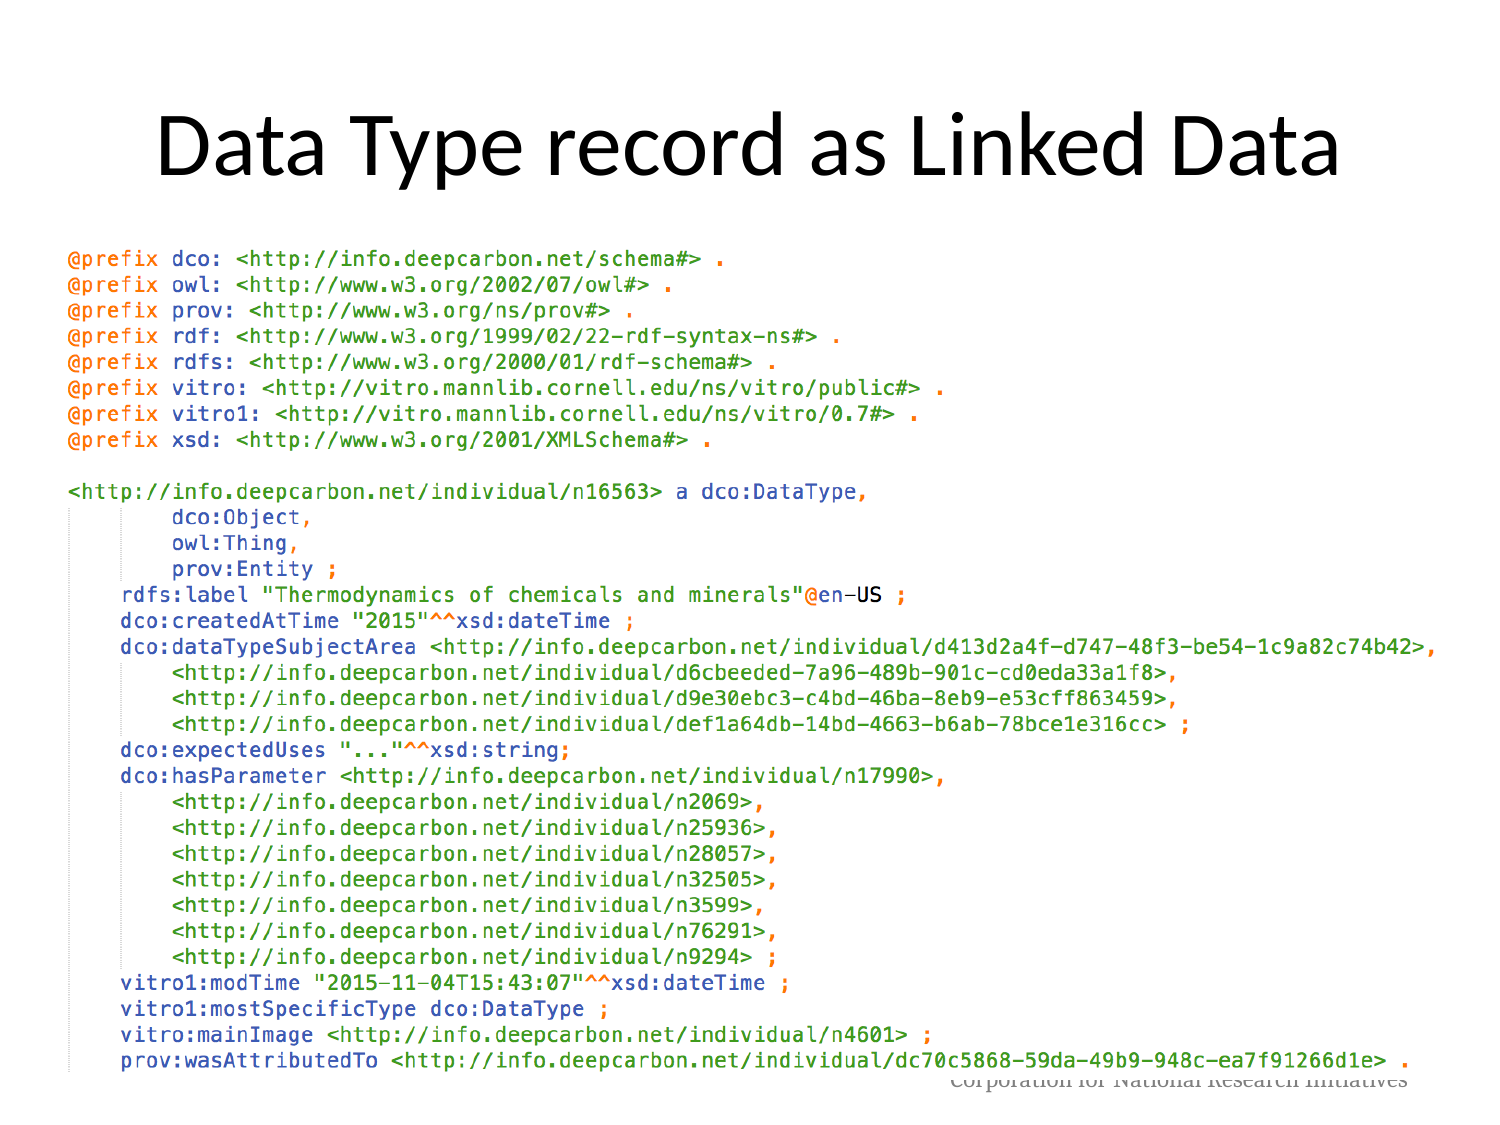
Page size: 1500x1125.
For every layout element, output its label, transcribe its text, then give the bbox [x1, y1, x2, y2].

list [52, 245, 1448, 1081]
title Data Type record as Linked Data [74, 44, 1426, 233]
